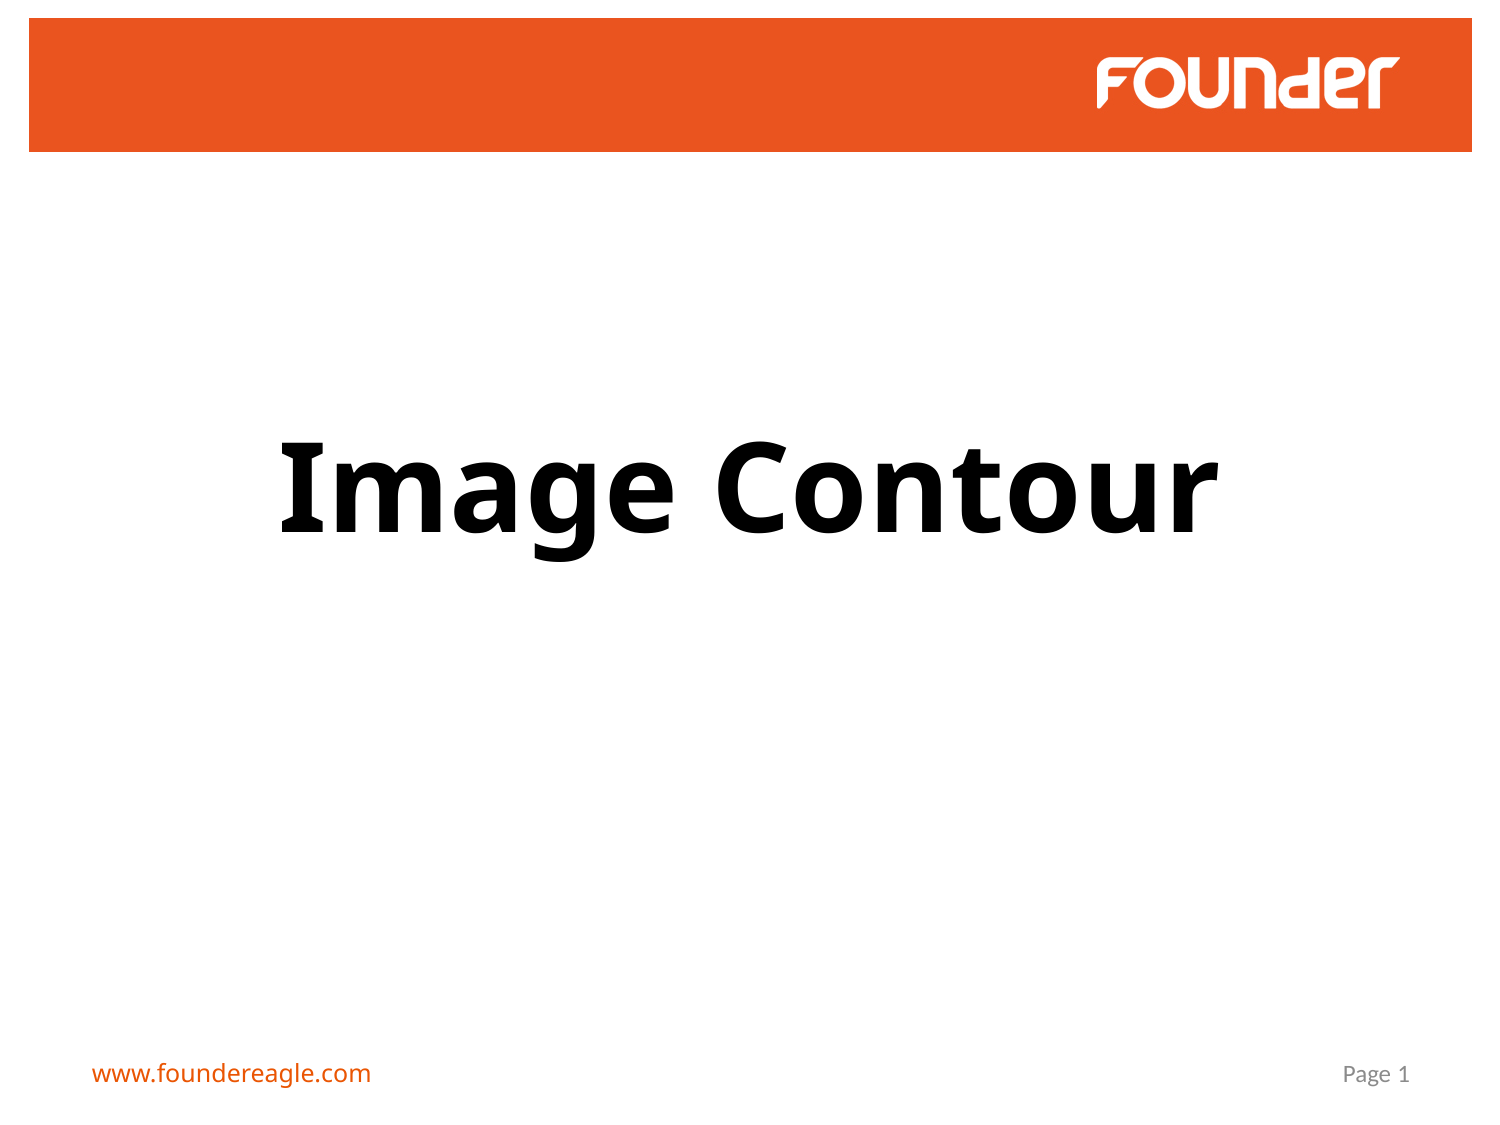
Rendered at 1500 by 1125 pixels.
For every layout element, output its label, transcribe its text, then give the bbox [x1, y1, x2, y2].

slide_number Page 1 [1074, 1042, 1425, 1103]
list Image Contour [0, 399, 1500, 1006]
footer www.foundereagle.com [76, 1042, 552, 1103]
picture [29, 18, 1472, 152]
